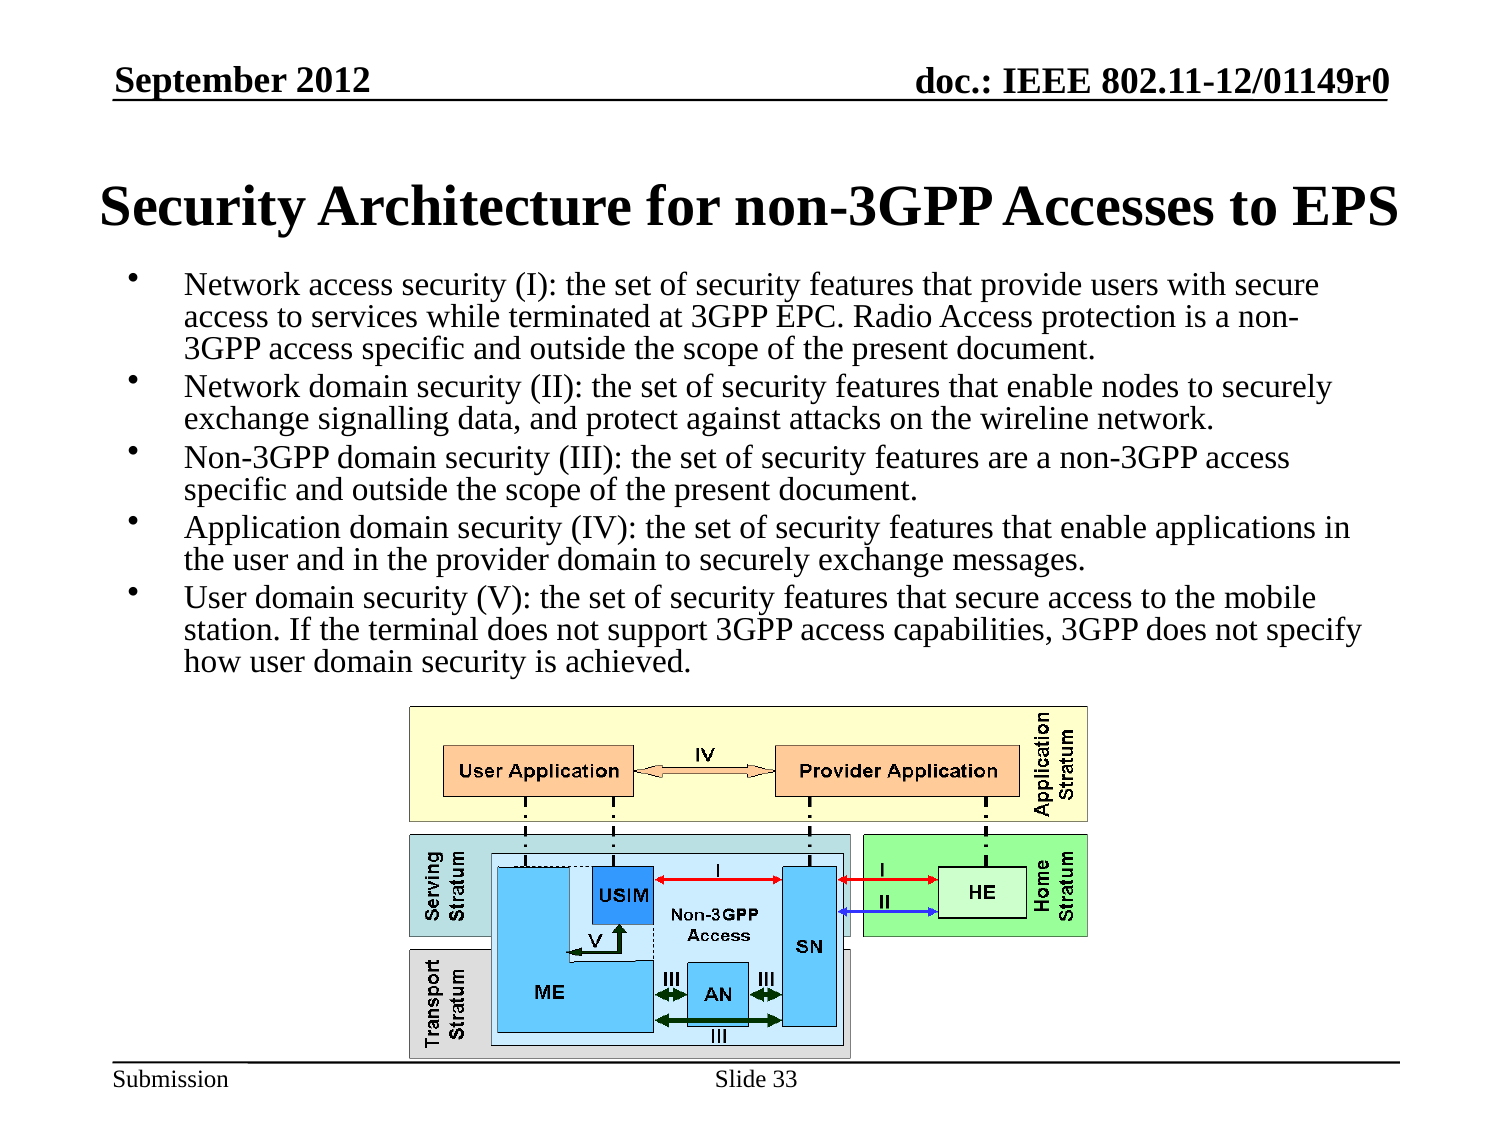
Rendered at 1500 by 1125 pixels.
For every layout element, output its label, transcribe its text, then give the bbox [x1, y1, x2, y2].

text_box Slide 33 [675, 1067, 838, 1093]
list Network access security (I): the set of security features that provide users with secure access to services while terminated at 3GPP EPC. Radio Access protection is a non-3GPP access specific and outside the scope of the present document. Network domain security (II): the set of security features that enable nodes to securely exchange signalling data, and protect against attacks on the wireline network. Non-3GPP domain security (III): the set of security features are a non-3GPP access specific and outside the scope of the present document. Application domain security (IV): the set of security features that enable applications in the user and in the provider domain to securely exchange messages. User domain security (V): the set of security features that secure access to the mobile station. If the terminal does not support 3GPP access capabilities, 3GPP does not specify how user domain security is achieved. [112, 315, 1388, 699]
list Network access security (I): the set of security features that provide users with secure access to services while terminated at 3GPP EPC. Radio Access protection is a non-3GPP access specific and outside the scope of the present document. Network domain security (II): the set of security features that enable nodes to securely exchange signalling data, and protect against attacks on the wireline network. Non-3GPP domain security (III): the set of security features are a non-3GPP access specific and outside the scope of the present document. Application domain security (IV): the set of security features that enable applications in the user and in the provider domain to securely exchange messages. User domain security (V): the set of security features that secure access to the mobile station. If the terminal does not support 3GPP access capabilities, 3GPP does not specify how user domain security is achieved. [112, 262, 1388, 314]
title Security Architecture for non-3GPP Accesses to EPS [45, 144, 1455, 261]
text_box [409, 705, 1089, 1059]
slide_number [114, 54, 374, 100]
